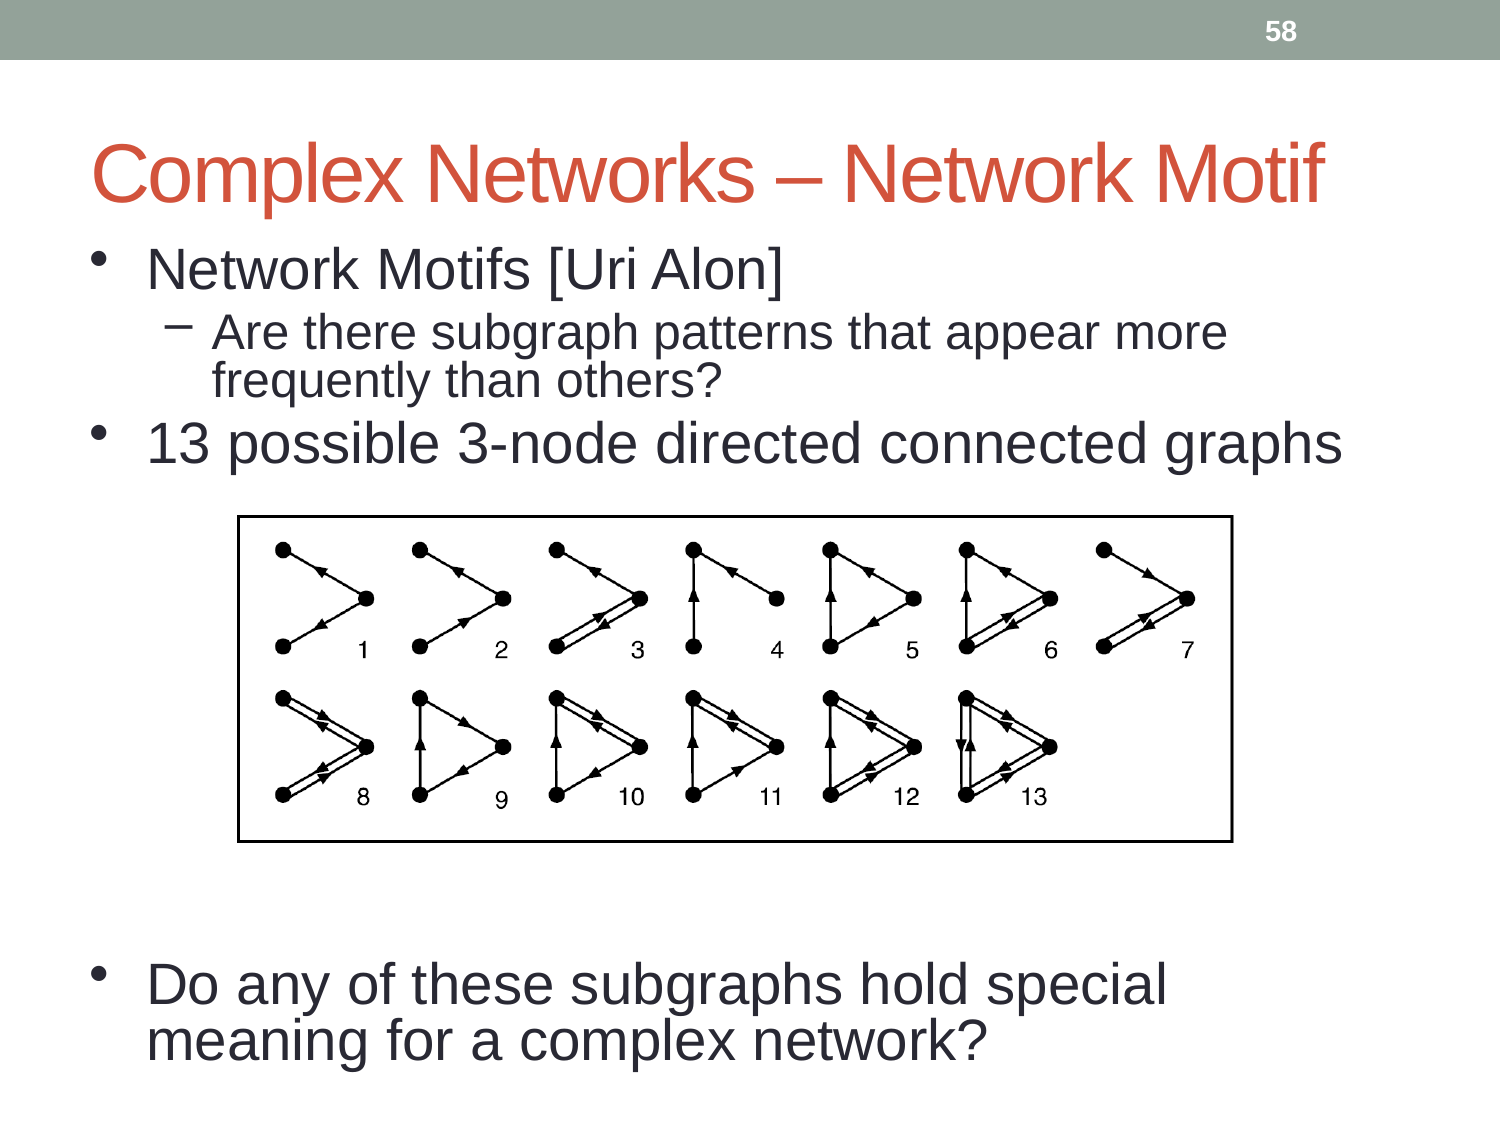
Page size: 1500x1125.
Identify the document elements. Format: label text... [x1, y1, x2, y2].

title Complex Networks – Network Motif [75, 87, 1425, 250]
slide_number 58 [1250, 3, 1425, 57]
text_box Network Motifs [Uri Alon] Are there subgraph patterns that appear more frequently than others? 13 possible 3-node directed connected graphs Do any of these subgraphs hold special meaning for a complex network? [75, 237, 1399, 1028]
picture [233, 511, 1237, 846]
